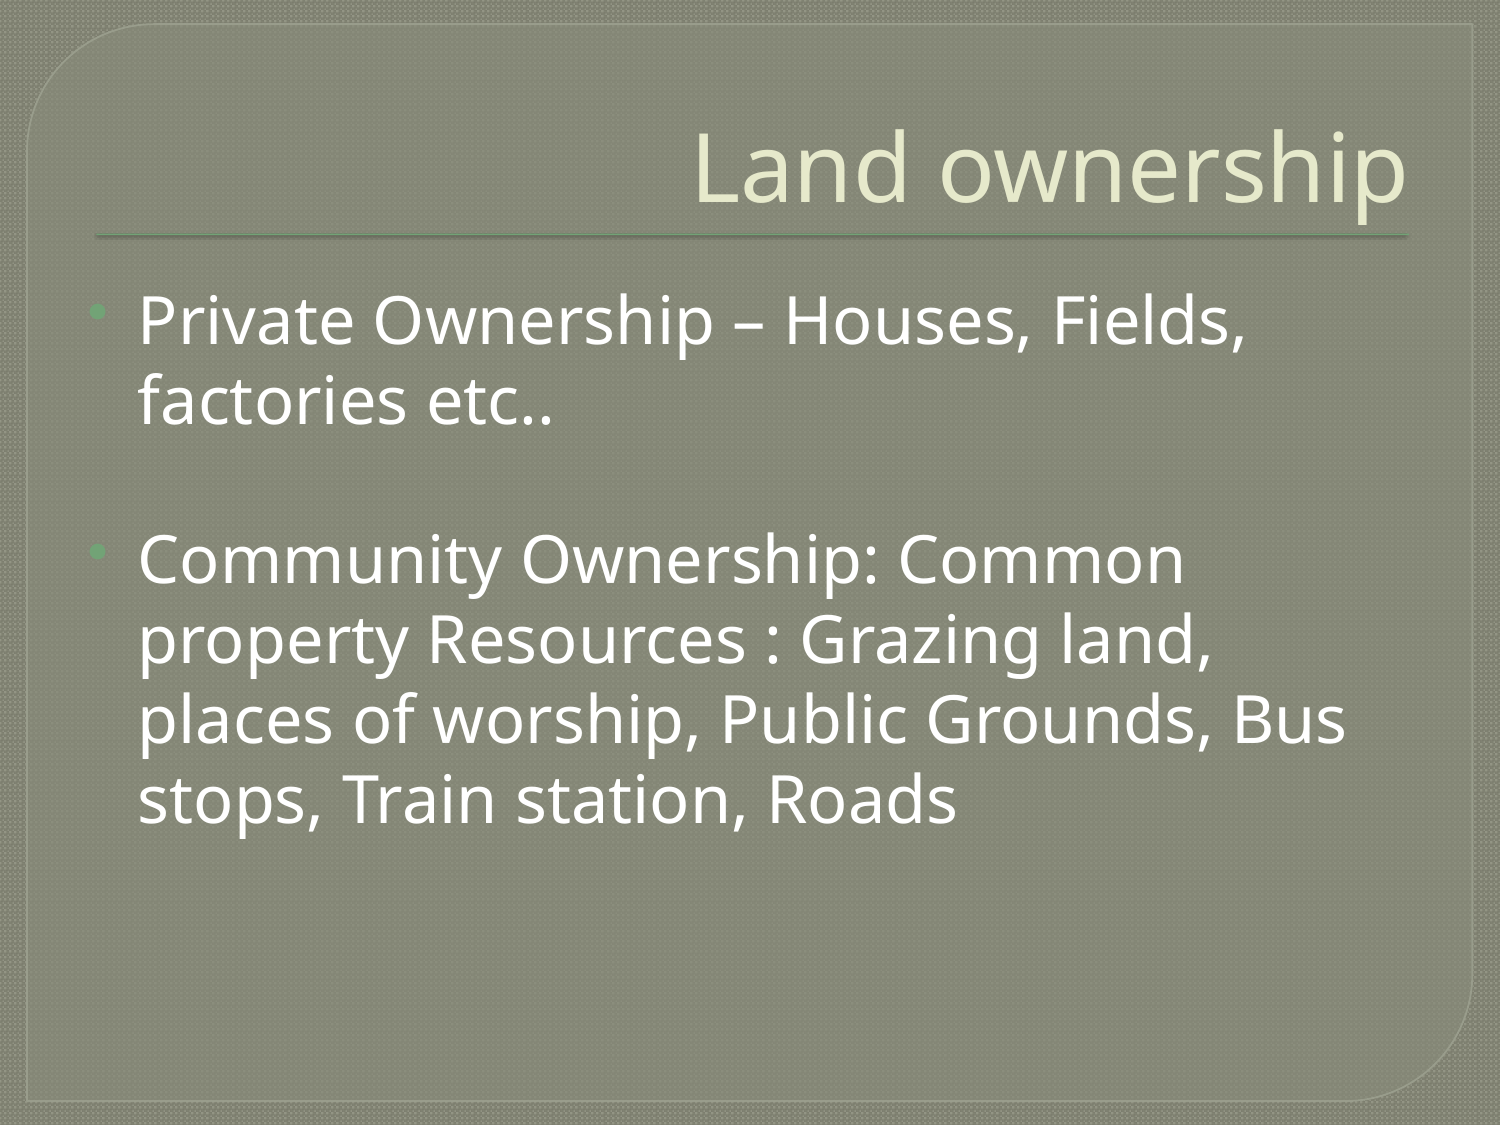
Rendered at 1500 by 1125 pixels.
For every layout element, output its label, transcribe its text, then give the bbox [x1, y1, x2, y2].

title Land ownership [75, 41, 1425, 230]
list Private Ownership – Houses, Fields, factories etc.. Community Ownership: Common property Resources : Grazing land, places of worship, Public Grounds, Bus stops, Train station, Roads [75, 270, 1425, 1013]
